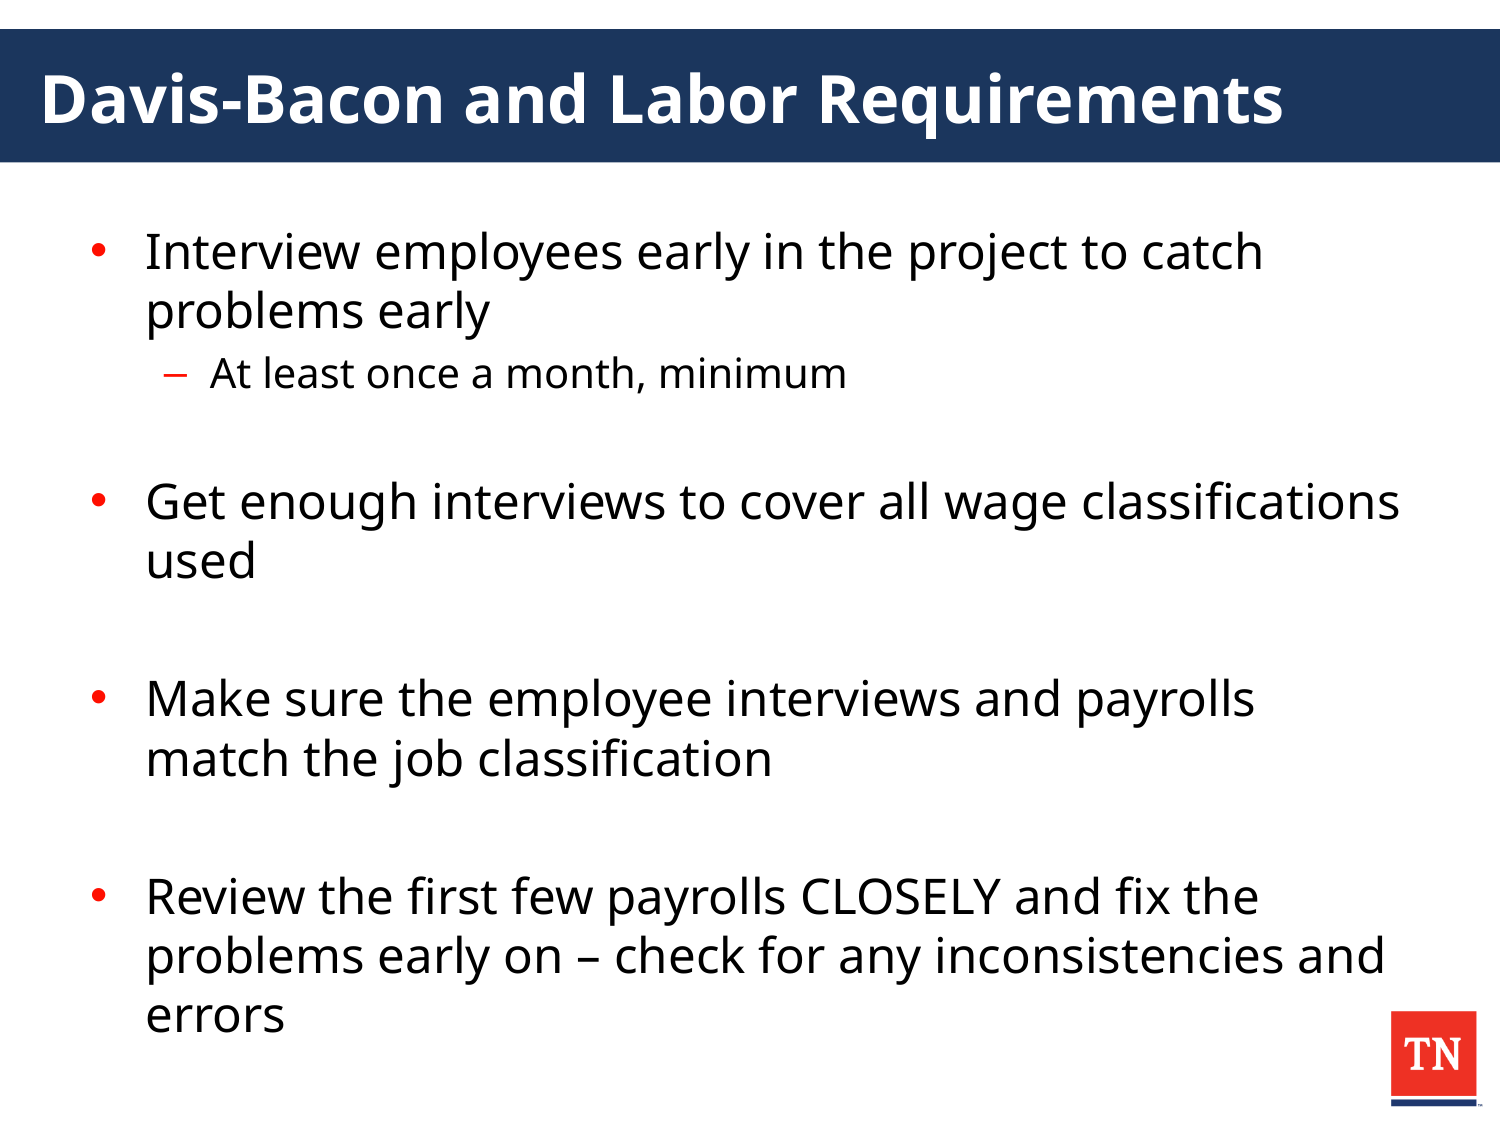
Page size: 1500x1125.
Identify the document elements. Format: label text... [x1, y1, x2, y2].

picture [1362, 987, 1500, 1125]
title Davis-Bacon and Labor Requirements [24, 29, 1475, 165]
list Interview employees early in the project to catch problems early At least once a month, minimum Get enough interviews to cover all wage classifications used Make sure the employee interviews and payrolls match the job classification Review the first few payrolls CLOSELY and fix the problems early on – check for any inconsistencies and errors [75, 212, 1425, 1050]
